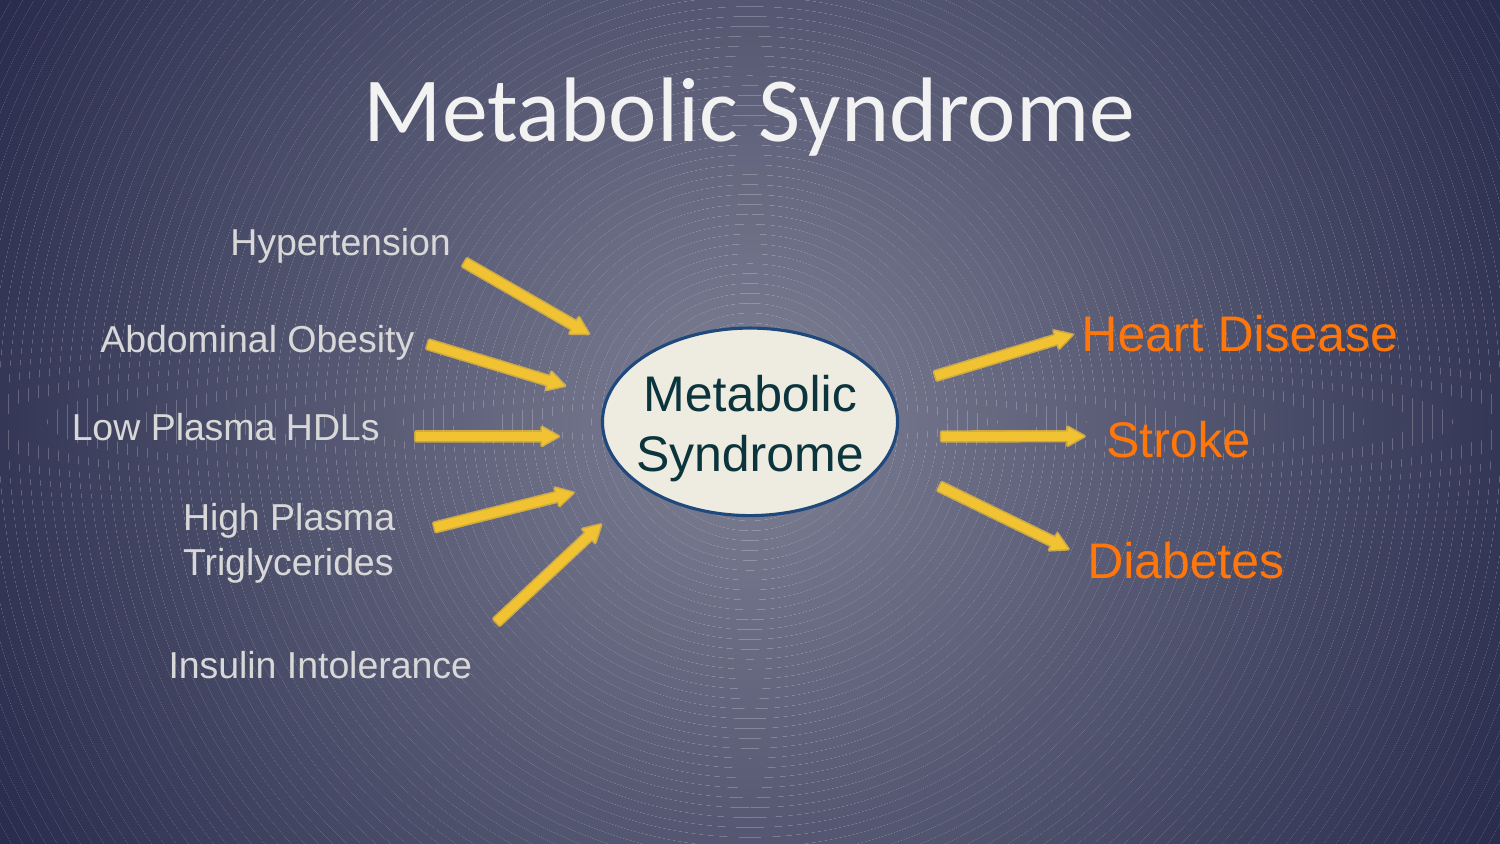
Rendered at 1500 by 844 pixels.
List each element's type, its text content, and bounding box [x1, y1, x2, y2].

text_box Stroke [1091, 392, 1278, 480]
text_box Metabolic Syndrome [602, 328, 898, 516]
text_box High Plasma Triglycerides [168, 478, 416, 578]
text_box [493, 524, 601, 626]
text_box [416, 427, 559, 446]
text_box [934, 330, 1066, 381]
text_box [937, 482, 1069, 551]
text_box Diabetes [1072, 513, 1320, 602]
text_box [433, 487, 574, 532]
text_box [941, 427, 1085, 446]
text_box [472, 264, 589, 334]
text_box [434, 341, 565, 390]
text_box Insulin Intolerance [153, 625, 491, 703]
text_box Hypertension [204, 208, 477, 272]
text_box Abdominal Obesity [81, 305, 434, 370]
text_box Low Plasma HDLs [56, 388, 416, 452]
title Metabolic Syndrome [75, 34, 1425, 175]
text_box Heart Disease [1066, 285, 1493, 390]
